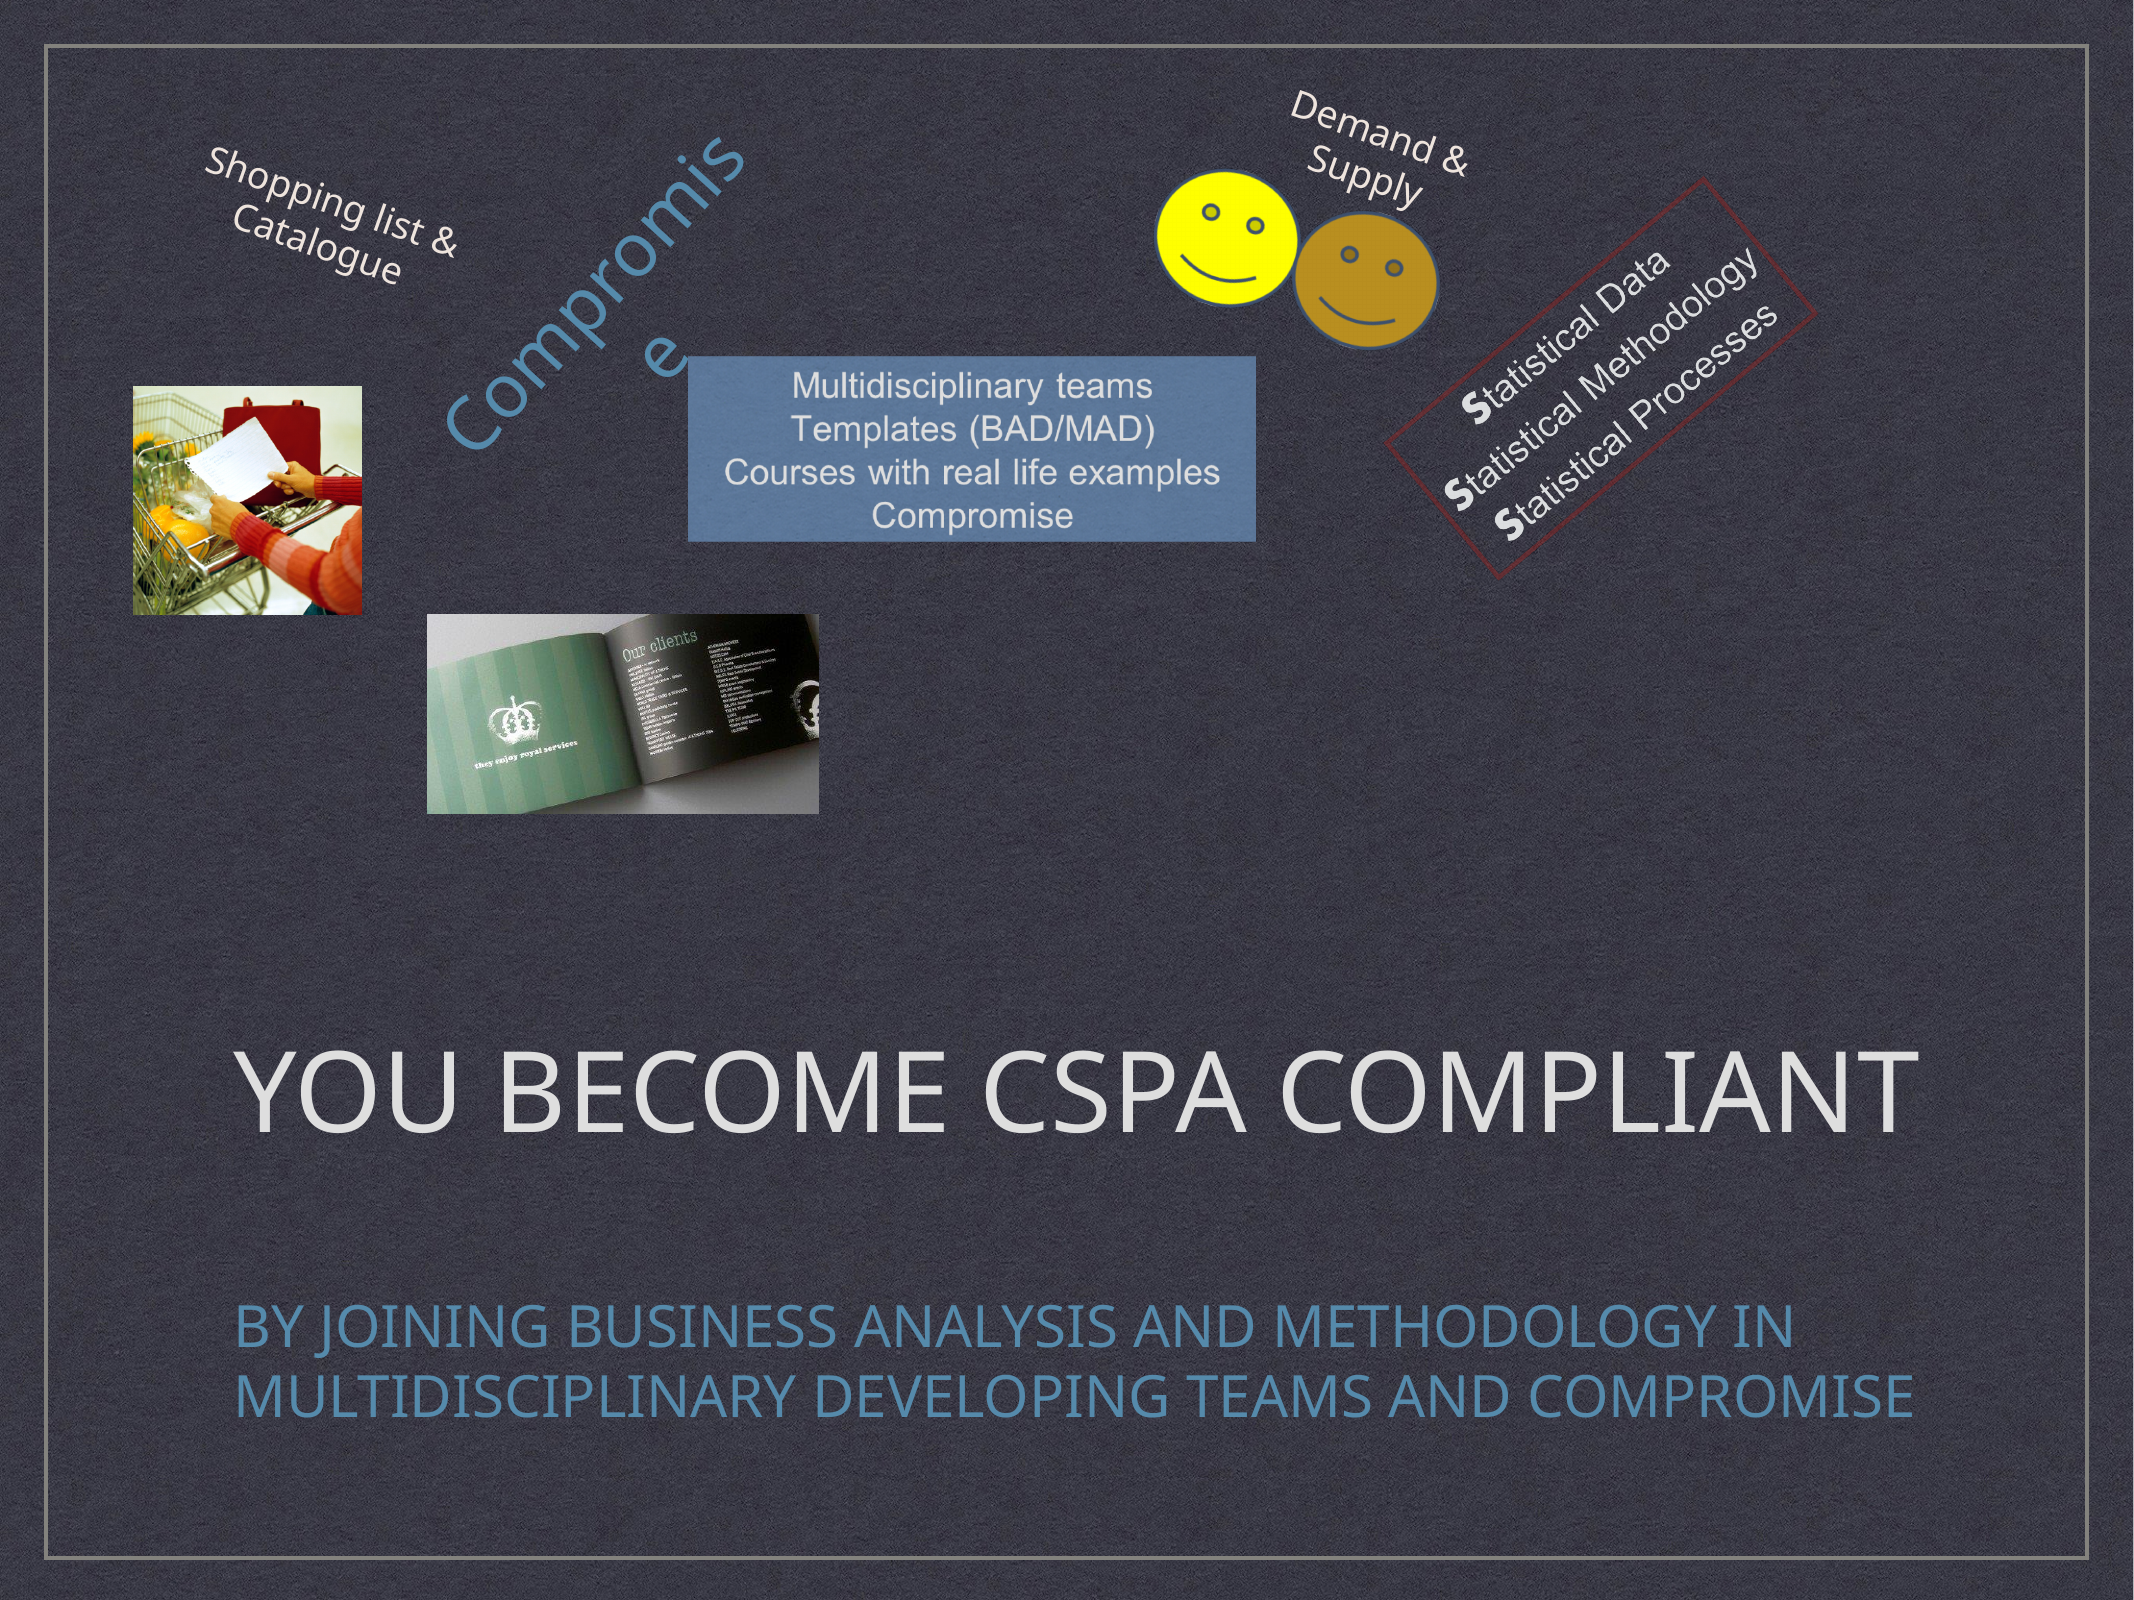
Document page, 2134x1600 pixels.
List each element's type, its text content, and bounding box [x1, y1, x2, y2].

text_box Demand & Supply [1202, 48, 1546, 259]
picture [0, 0, 2134, 1600]
title You become cspa compliant [232, 859, 2083, 1293]
text_box Shopping list & Catalogue [90, 93, 562, 350]
text_box Compromise [395, 85, 852, 558]
list By joining business analysis and methodology in multidisciplinary developing teams and compromise [232, 1289, 2024, 1516]
